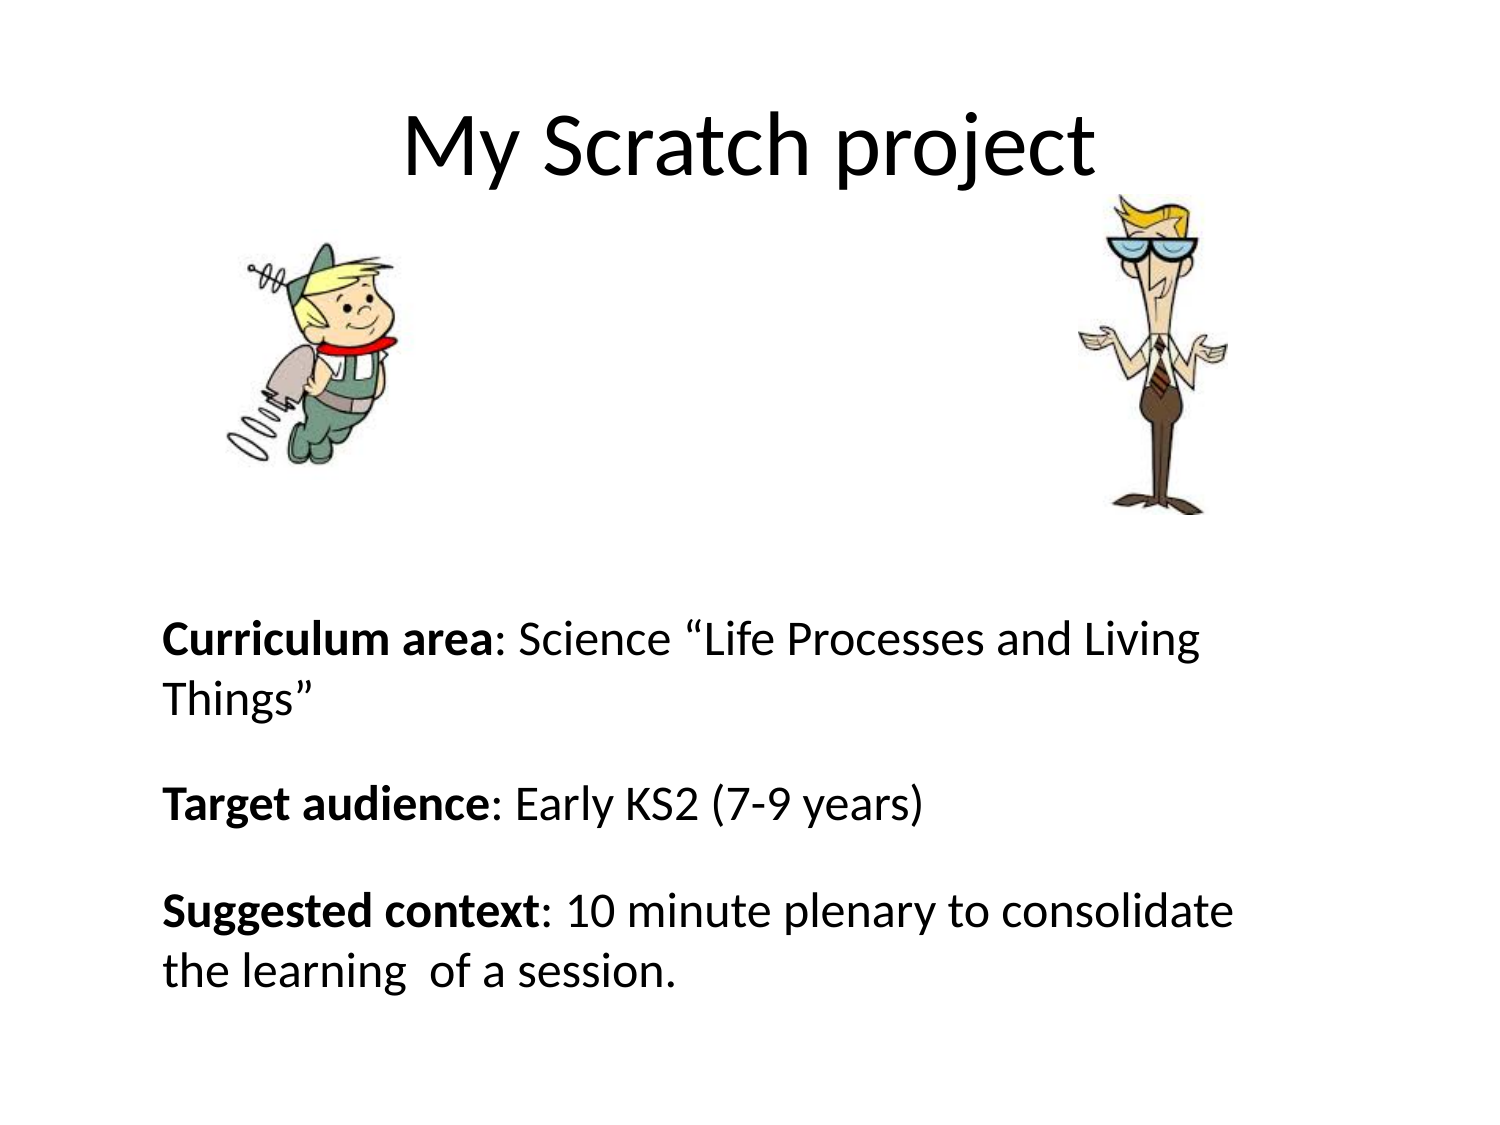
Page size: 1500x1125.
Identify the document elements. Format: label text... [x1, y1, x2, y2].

text_box Target audience: Early KS2 (7-9 years) [147, 763, 1270, 838]
text_box Curriculum area: Science “Life Processes and Living Things” [147, 597, 1341, 778]
picture [1078, 194, 1228, 516]
text_box Suggested context: 10 minute plenary to consolidate the learning of a session. [147, 869, 1294, 1005]
picture [188, 229, 439, 481]
title My Scratch project [75, 45, 1425, 233]
